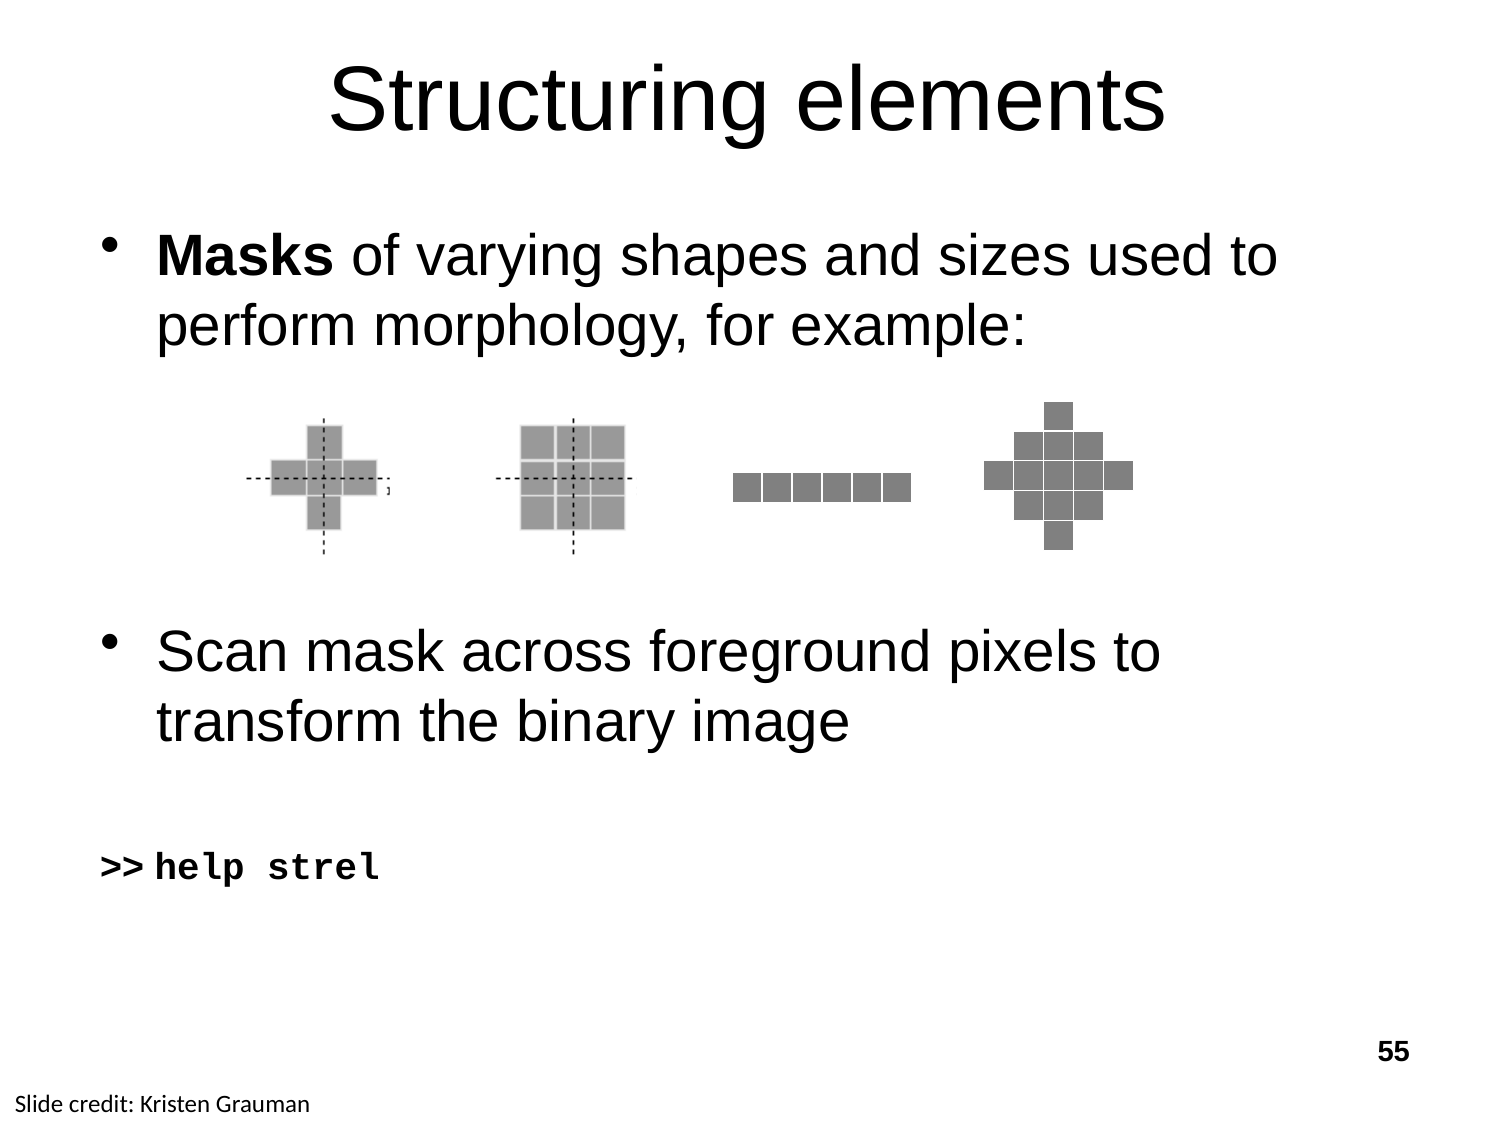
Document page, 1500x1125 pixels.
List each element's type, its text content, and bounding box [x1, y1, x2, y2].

picture [240, 418, 390, 564]
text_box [731, 400, 1134, 551]
slide_number 55 [1074, 1024, 1426, 1103]
picture [492, 418, 637, 563]
list Masks of varying shapes and sizes used to perform morphology, for example: Scan mask across foreground pixels to transform the binary image >> help strel [84, 208, 1436, 952]
text_box Slide credit: Kristen Grauman [0, 1079, 438, 1125]
title Structuring elements [72, 0, 1424, 188]
